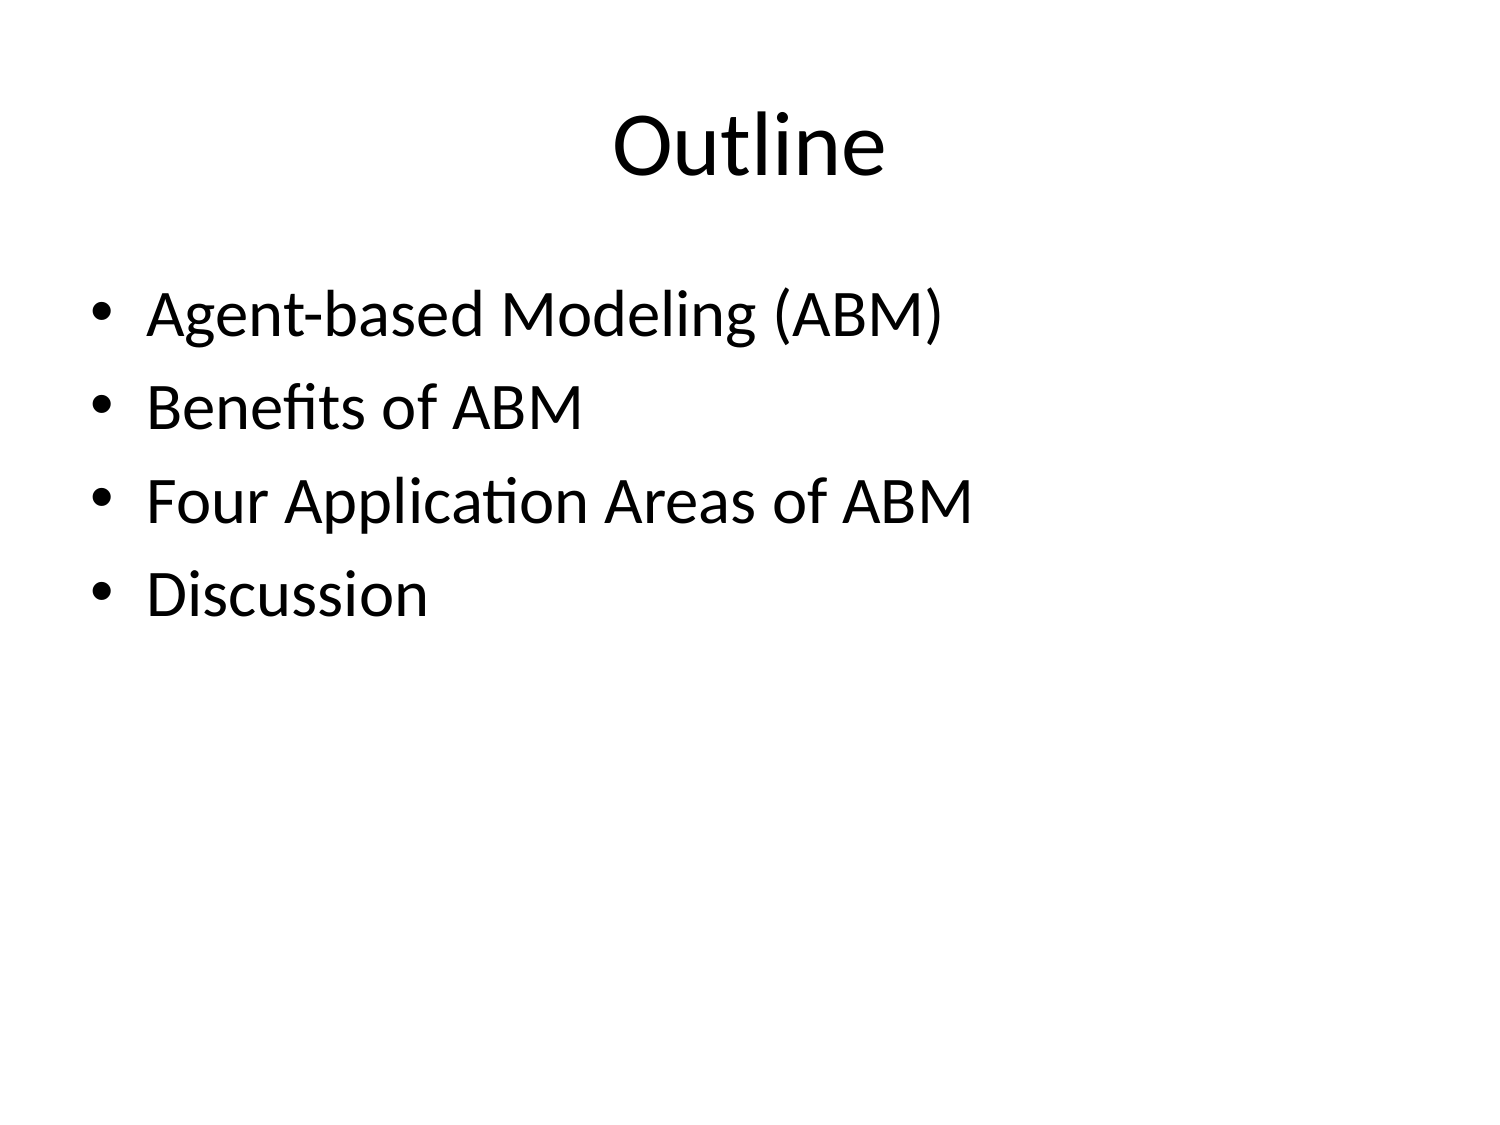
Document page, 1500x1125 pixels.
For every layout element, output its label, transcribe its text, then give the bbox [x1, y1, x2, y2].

list Agent-based Modeling (ABM) Benefits of ABM Four Application Areas of ABM Discussion [74, 262, 1426, 1006]
title Outline [74, 44, 1426, 233]
